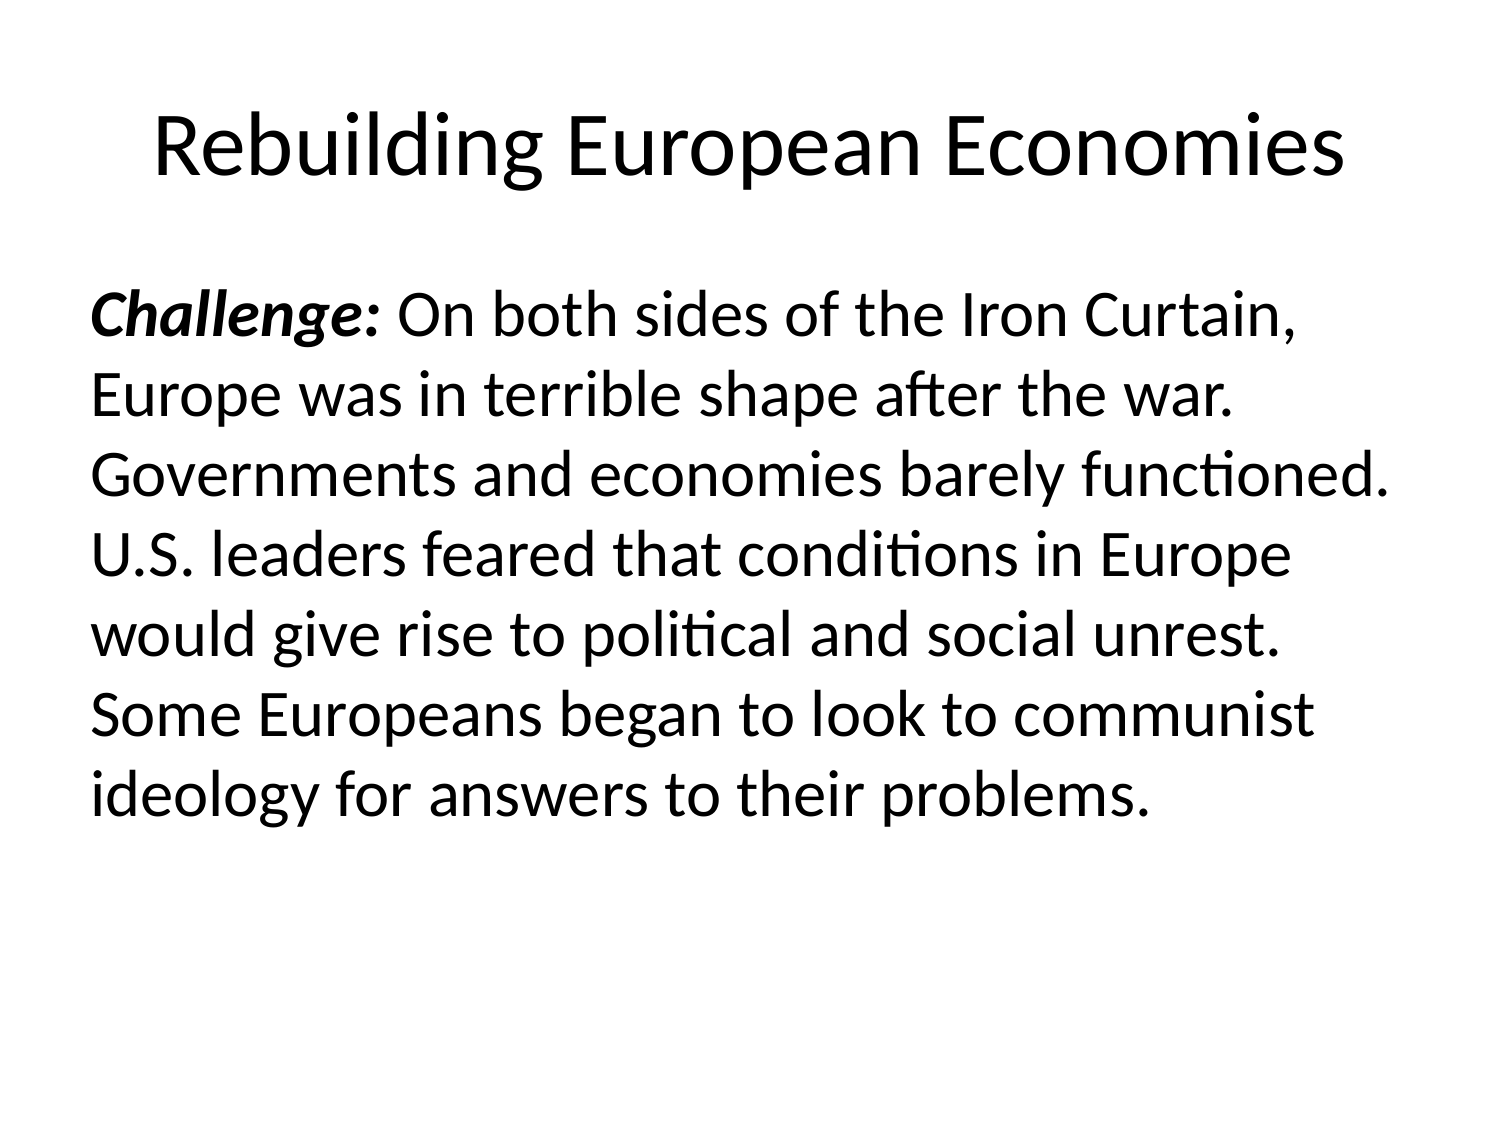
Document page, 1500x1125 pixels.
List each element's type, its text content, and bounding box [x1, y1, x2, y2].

title Rebuilding European Economies [75, 45, 1425, 233]
list Challenge: On both sides of the Iron Curtain, Europe was in terrible shape after the war. Governments and economies barely functioned. U.S. leaders feared that conditions in Europe would give rise to political and social unrest. Some Europeans began to look to communist ideology for answers to their problems. [75, 262, 1425, 1005]
